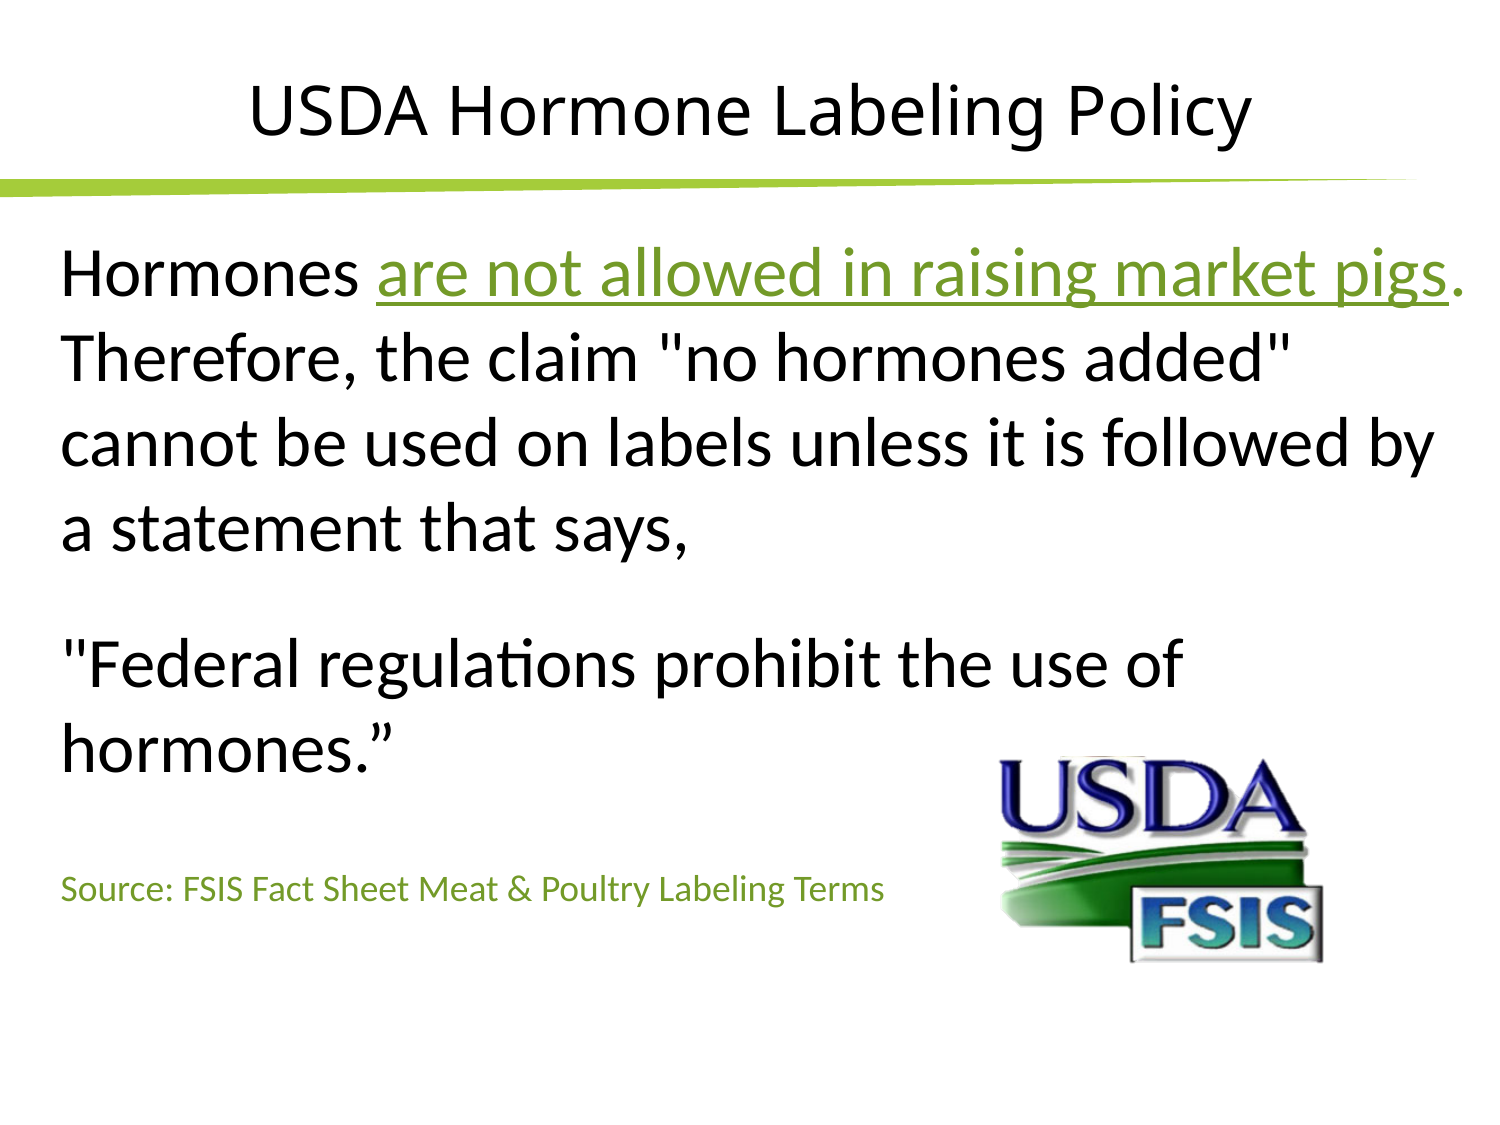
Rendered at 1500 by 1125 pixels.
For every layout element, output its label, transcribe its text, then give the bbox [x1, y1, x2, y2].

title USDA Hormone Labeling Policy [0, 30, 1500, 185]
picture [975, 756, 1360, 1002]
list Hormones are not allowed in raising market pigs. Therefore, the claim "no hormones added" cannot be used on labels unless it is followed by a statement that says, "Federal regulations prohibit the use of hormones.” Source: FSIS Fact Sheet Meat & Poultry Labeling Terms [45, 218, 1500, 935]
